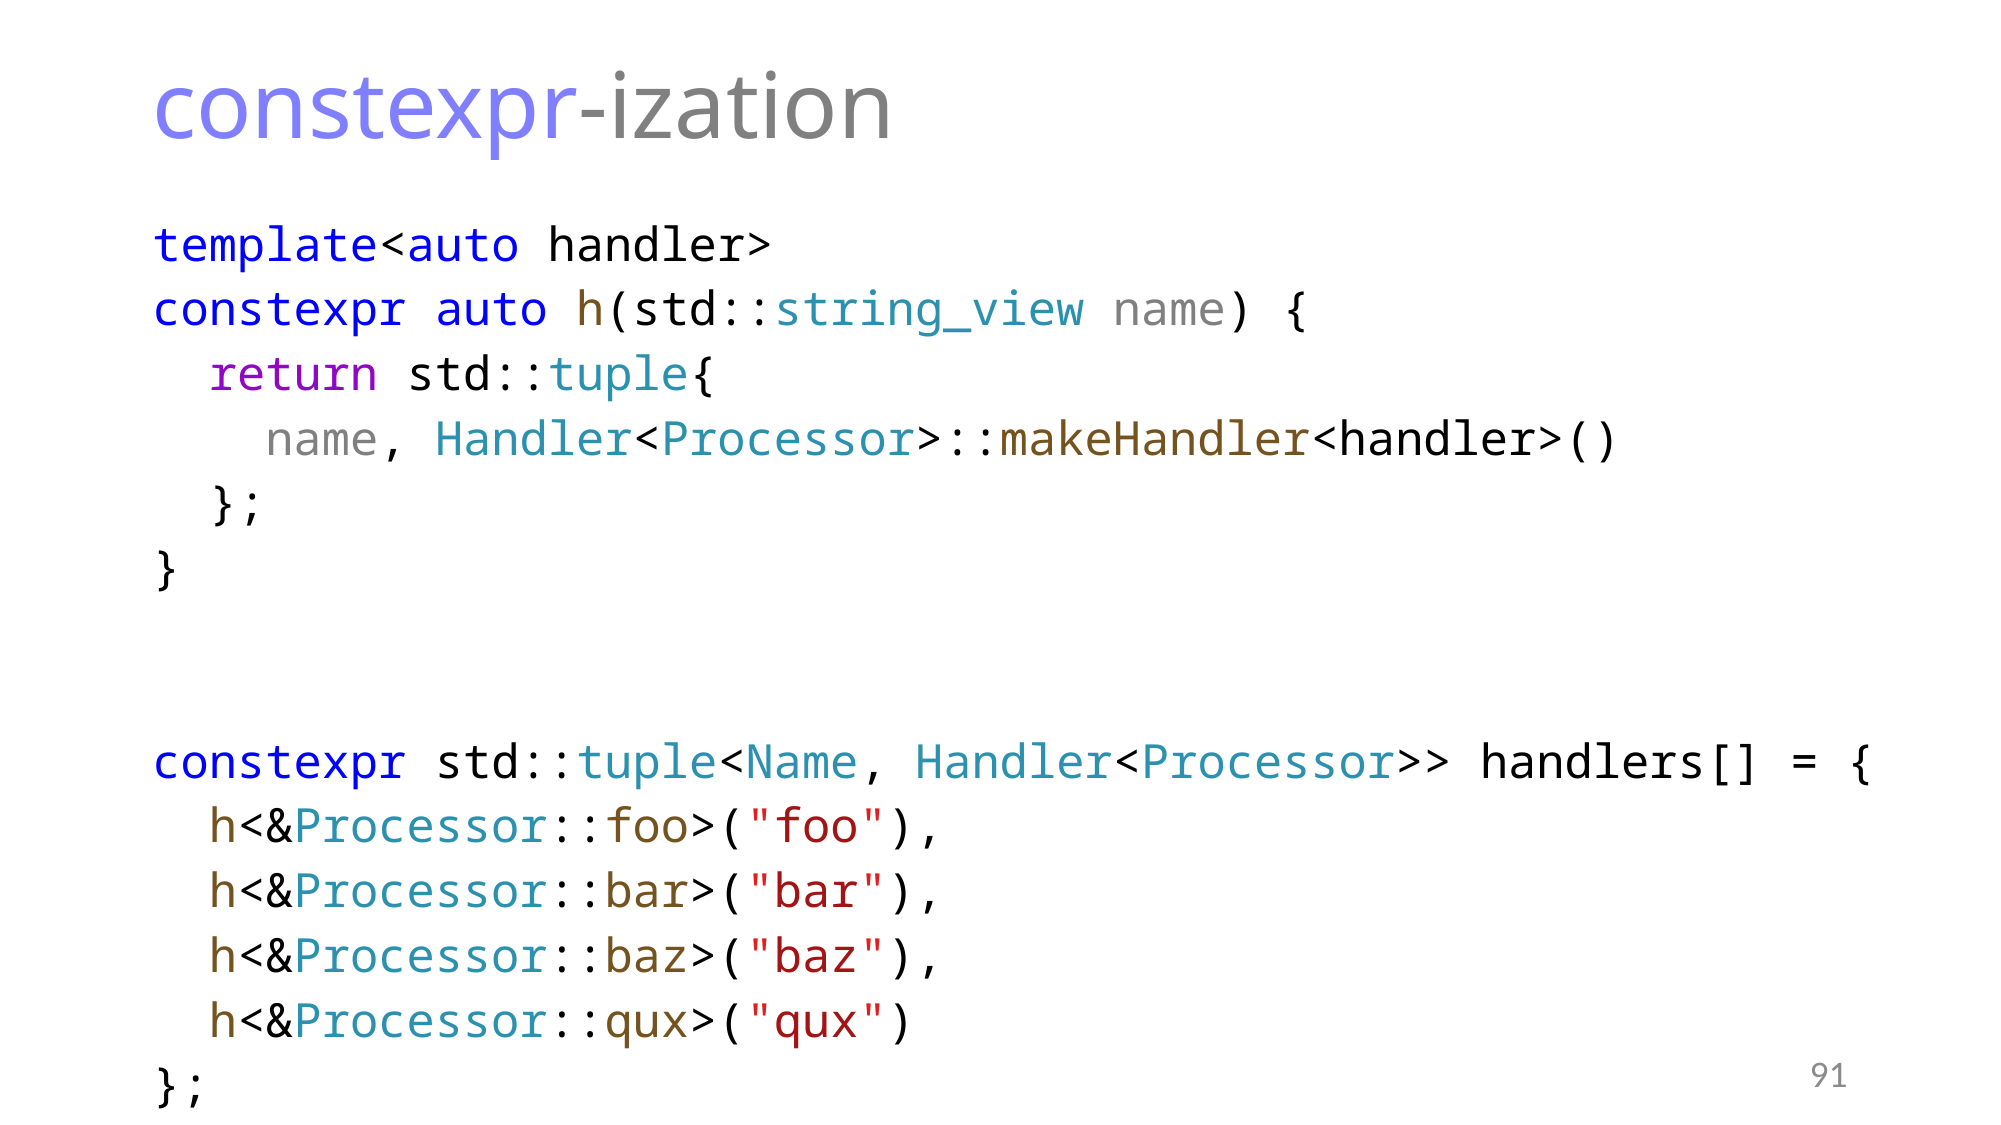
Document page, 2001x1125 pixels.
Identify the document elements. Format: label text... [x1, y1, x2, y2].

list template<auto handler> constexpr auto h(std::string_view name) { return std::tuple{ name, Handler<Processor>::makeHandler<handler>() }; } constexpr std::tuple<Name, Handler<Processor>> handlers[] = { h<&Processor::foo>("foo"), h<&Processor::bar>("bar"), h<&Processor::baz>("baz"), h<&Processor::qux>("qux") }; [137, 217, 2000, 1125]
slide_number 91 [1412, 1042, 1863, 1103]
title constexpr-ization [137, 0, 1863, 217]
